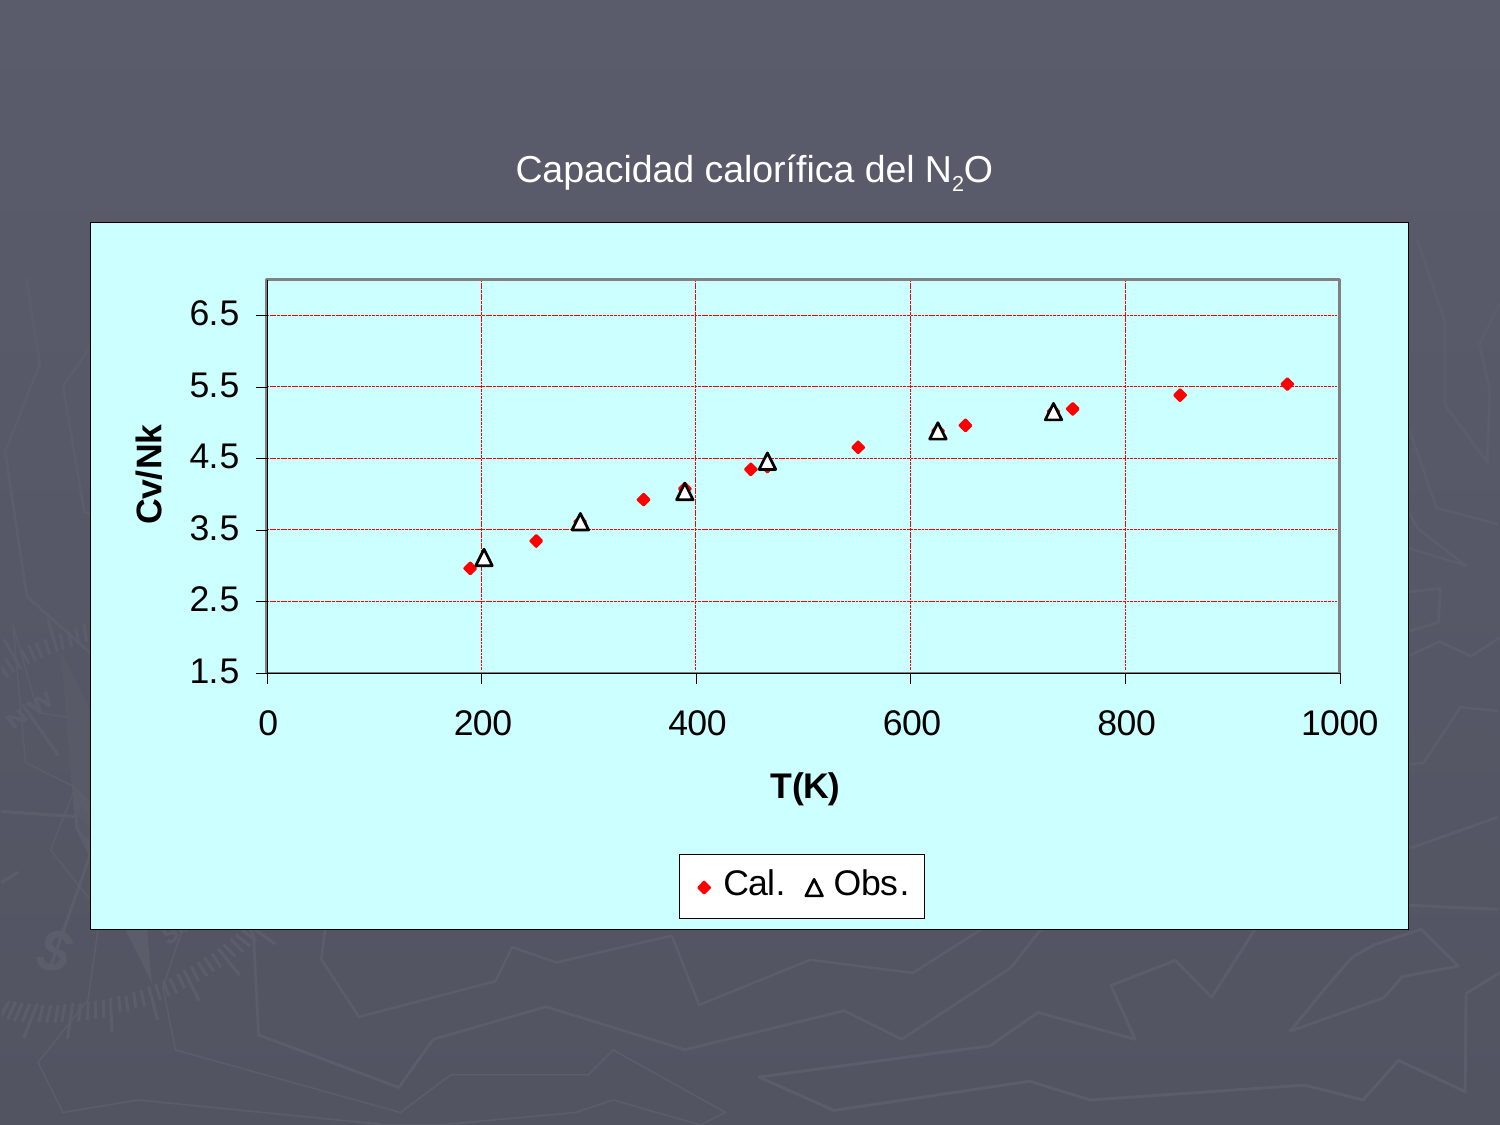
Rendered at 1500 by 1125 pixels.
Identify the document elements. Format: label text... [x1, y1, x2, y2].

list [76, 207, 1426, 943]
text_box Capacidad calorífica del N2O [500, 137, 1009, 204]
